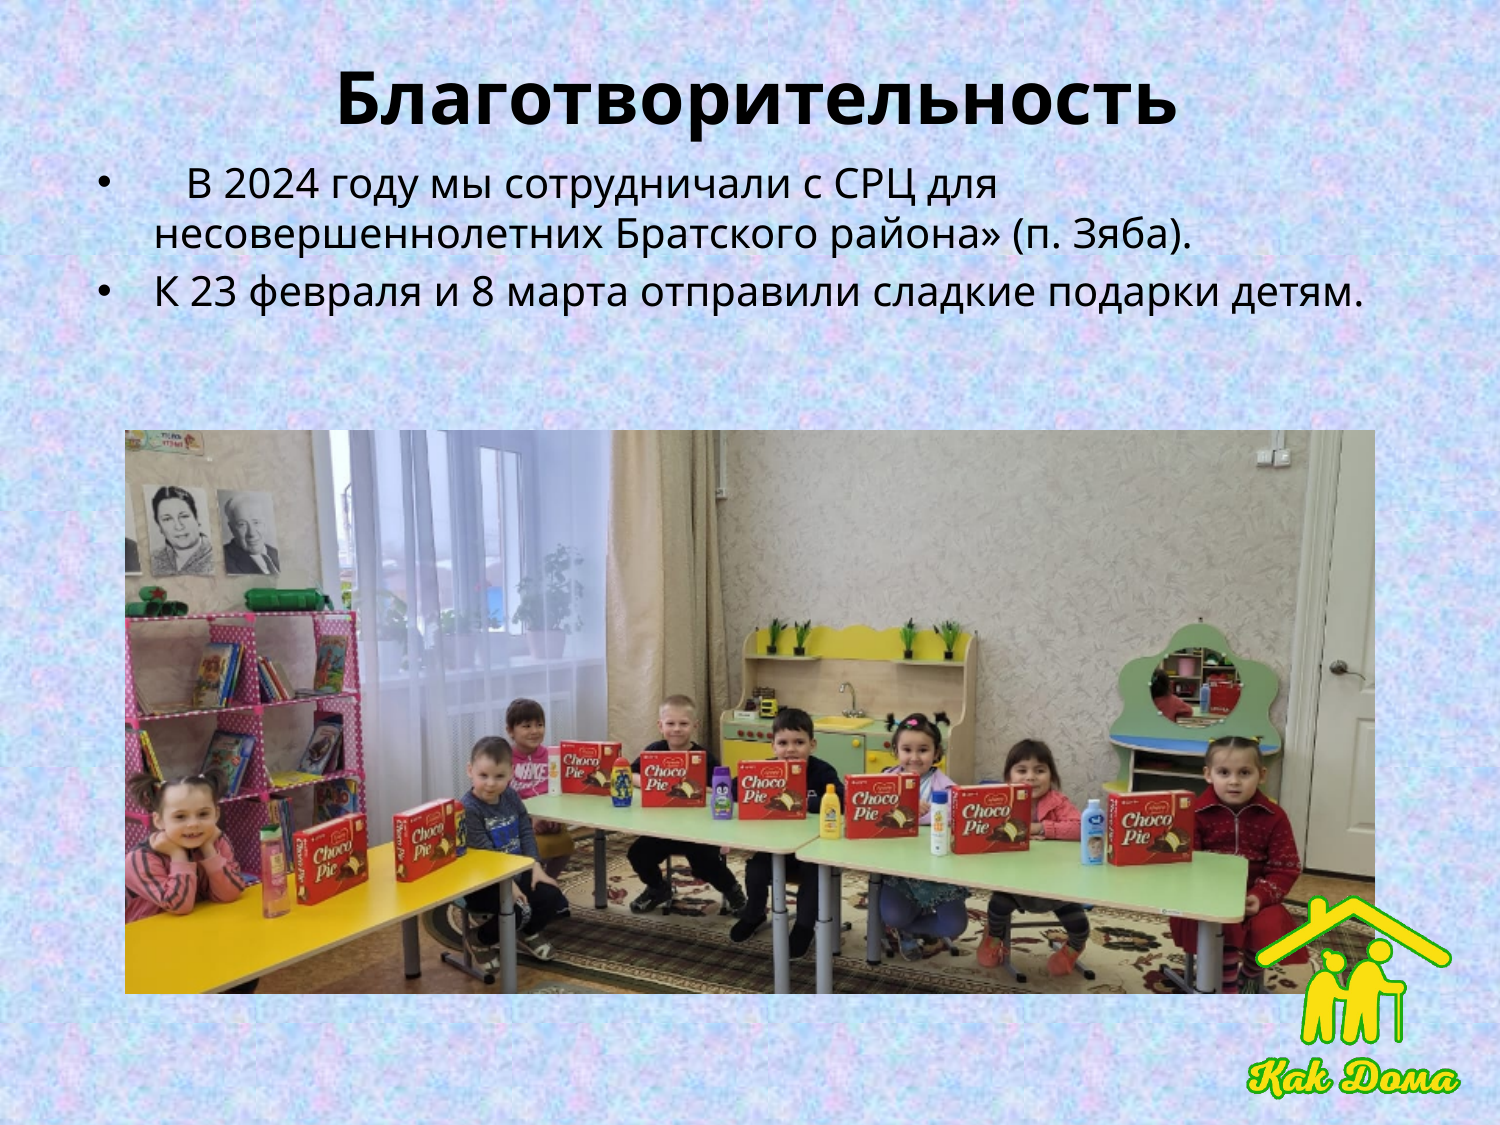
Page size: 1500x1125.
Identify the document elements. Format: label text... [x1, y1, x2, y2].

picture [0, 0, 1500, 1125]
title Благотворительность [82, 42, 1432, 149]
list В 2024 году мы сотрудничали с СРЦ для несовершеннолетних Братского района» (п. Зяба). К 23 февраля и 8 марта отправили сладкие подарки детям. [82, 149, 1432, 973]
